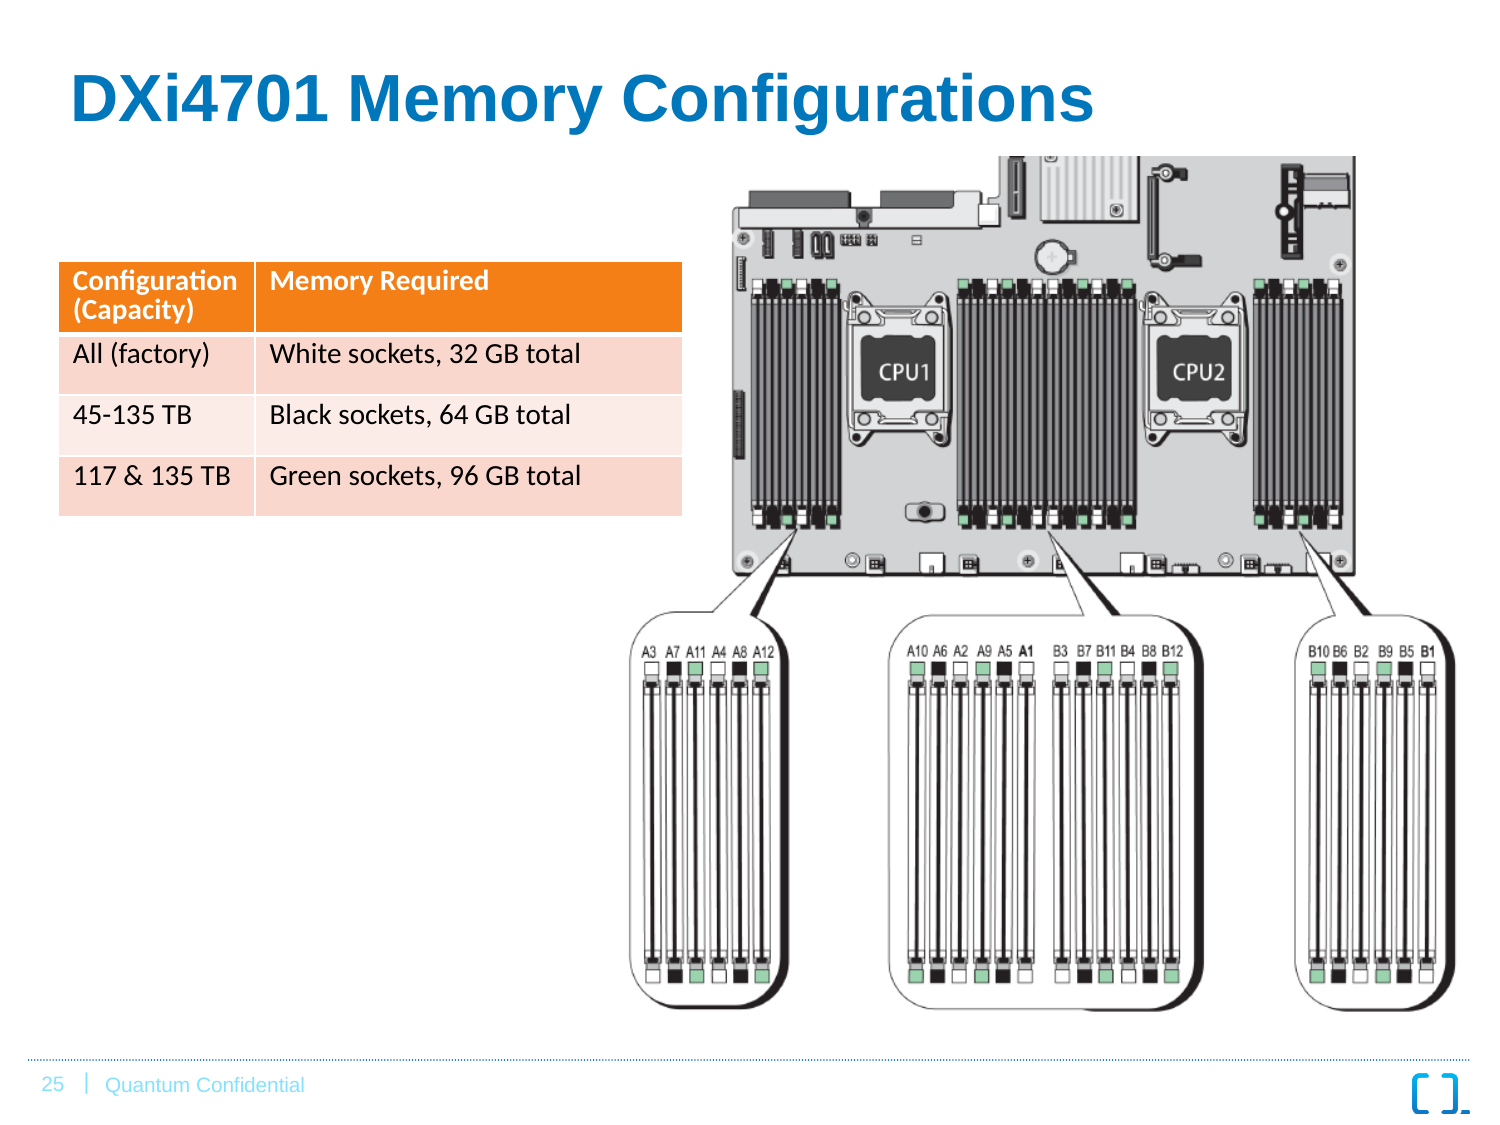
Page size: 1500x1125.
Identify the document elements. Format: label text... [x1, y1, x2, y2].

picture [599, 156, 1474, 1018]
table_header Memory Required [256, 262, 594, 332]
table_cell Green sockets, 96 GB total [256, 457, 594, 516]
picture [1412, 1073, 1470, 1114]
table_cell 117 & 135 TB [59, 457, 254, 516]
table_cell Black sockets, 64 GB total [256, 396, 594, 455]
table_header Configuration (Capacity) [59, 262, 254, 332]
table_cell 45-135 TB [59, 396, 254, 455]
title DXi4701 Memory Configurations [55, 42, 1478, 148]
table_cell All (factory) [59, 337, 254, 394]
table_cell White sockets, 32 GB total [256, 337, 594, 394]
